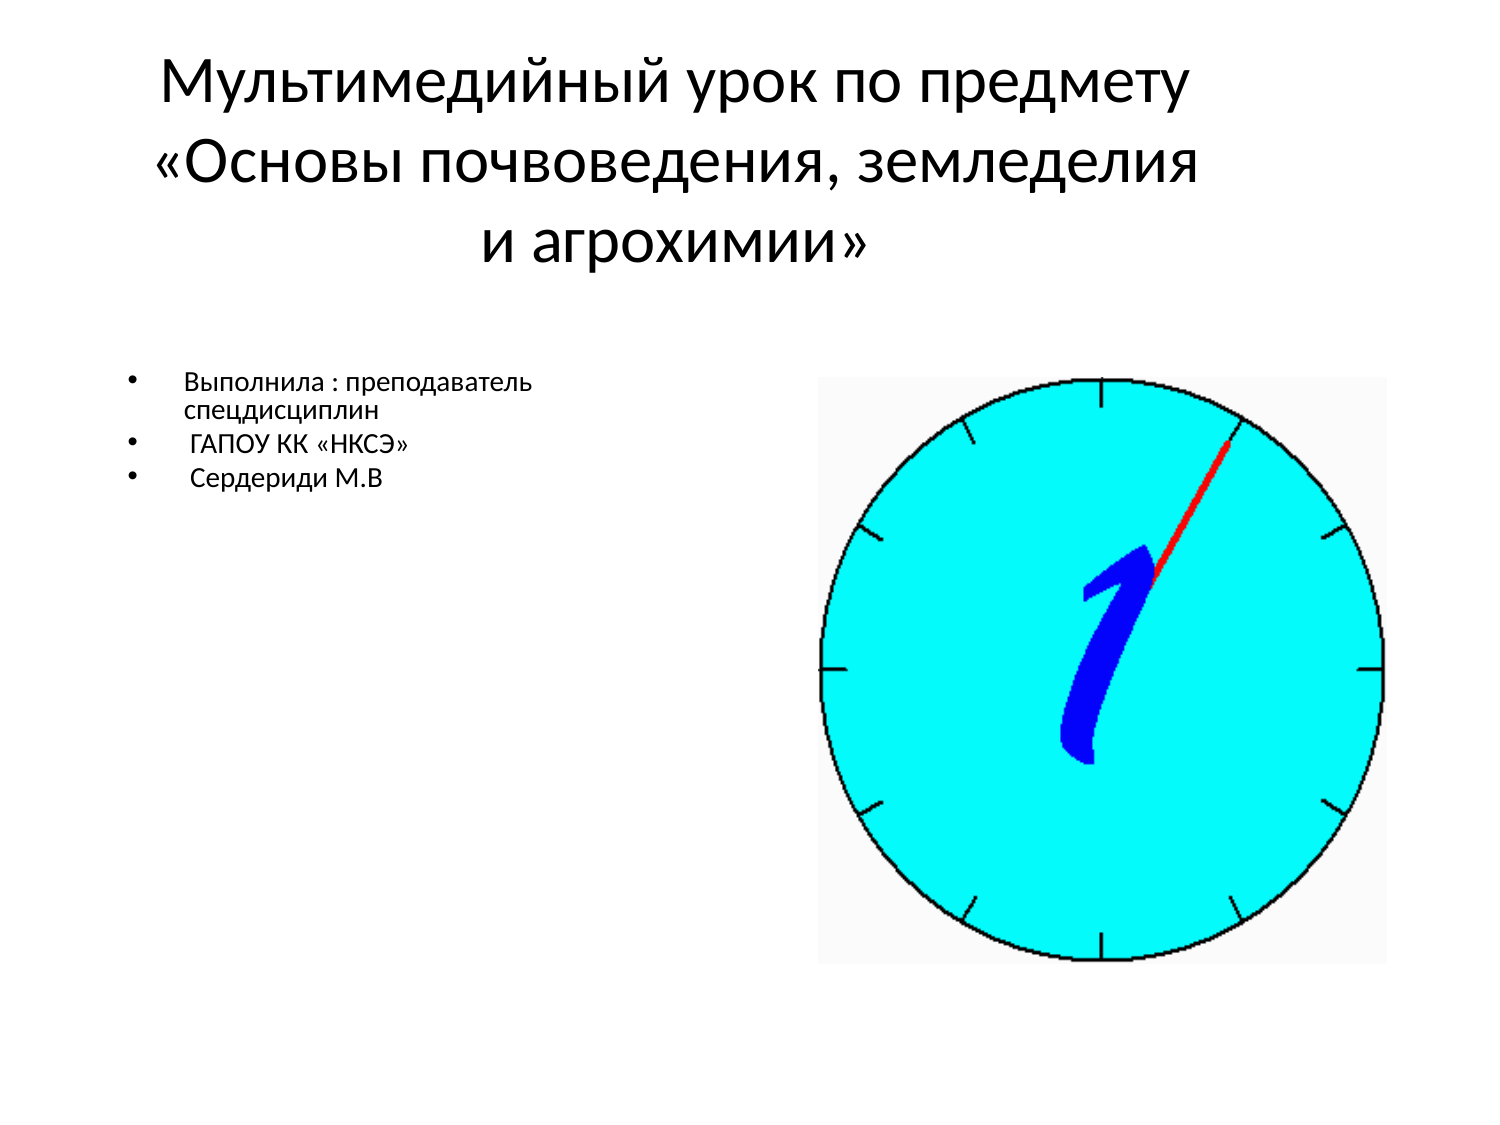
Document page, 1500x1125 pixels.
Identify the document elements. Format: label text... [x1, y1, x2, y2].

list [816, 376, 1388, 965]
title Мультимедийный урок по предмету «Основы почвоведения, земледелия и агрохимии» [112, 24, 1240, 288]
list Выполнила : преподаватель спецдисциплин ГАПОУ КК «НКСЭ» Сердериди М.В [112, 361, 732, 1035]
